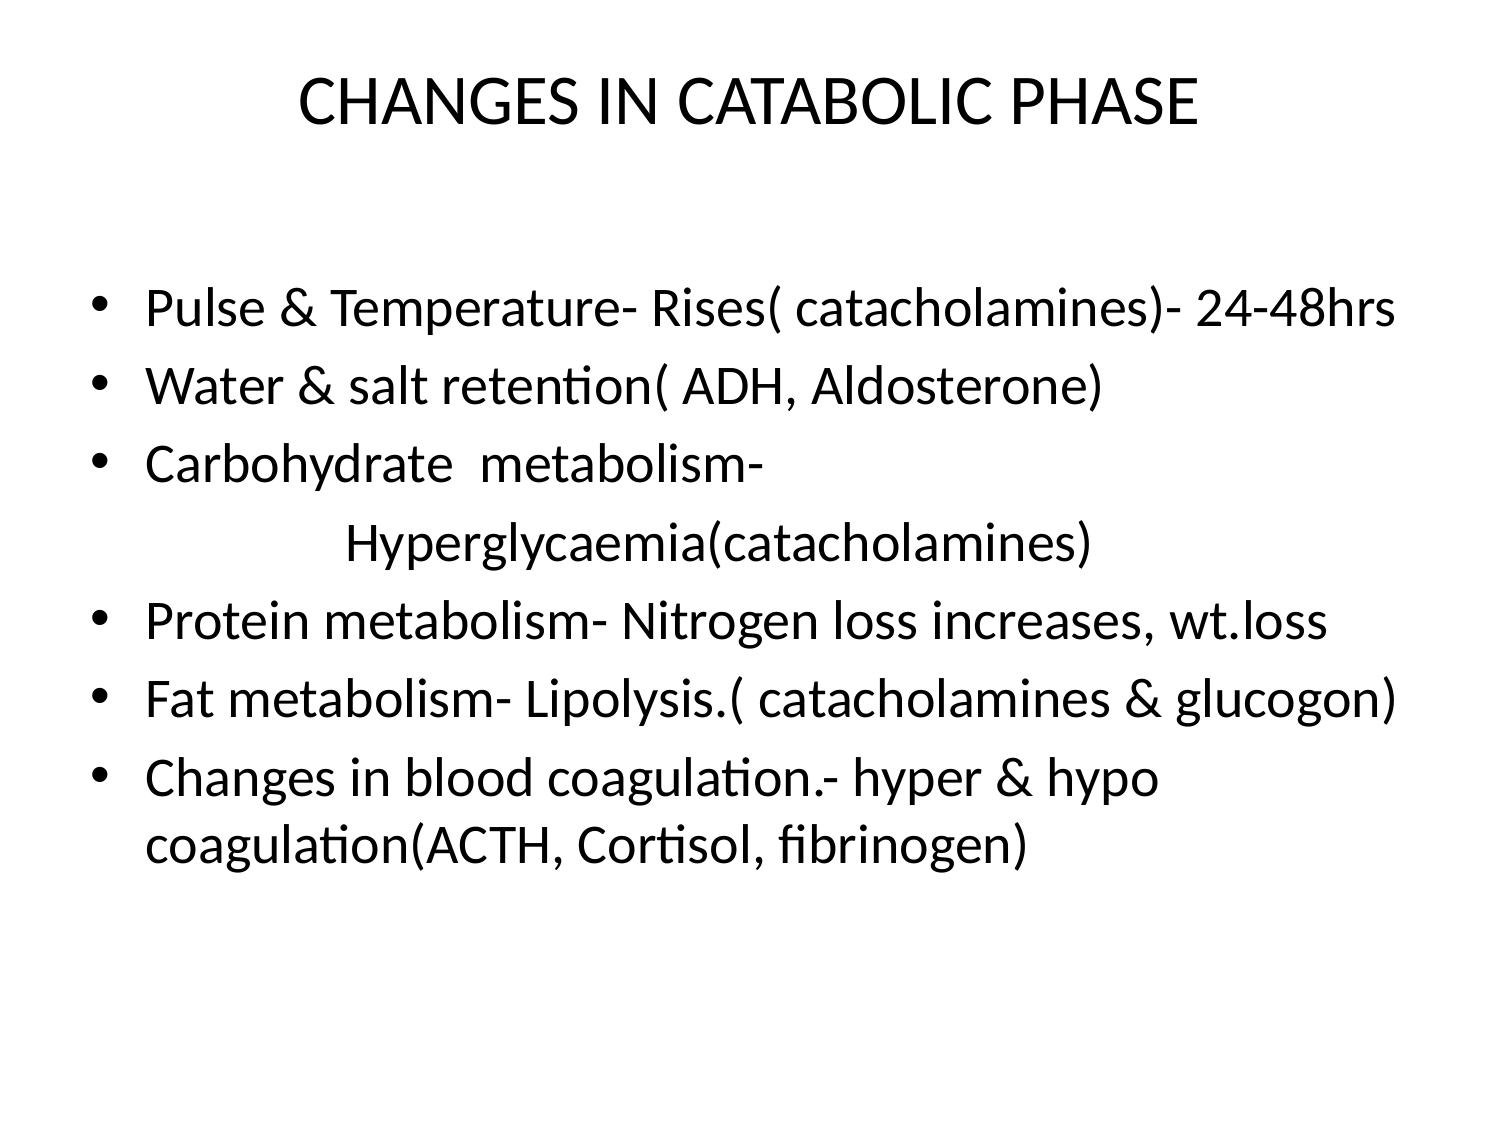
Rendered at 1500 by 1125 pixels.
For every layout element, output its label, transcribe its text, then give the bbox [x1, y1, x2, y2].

list Pulse & Temperature- Rises( catacholamines)- 24-48hrs Water & salt retention( ADH, Aldosterone) Carbohydrate metabolism- Hyperglycaemia(catacholamines) Protein metabolism- Nitrogen loss increases, wt.loss Fat metabolism- Lipolysis.( catacholamines & glucogon) Changes in blood coagulation.- hyper & hypo coagulation(ACTH, Cortisol, fibrinogen) [75, 262, 1425, 1005]
title CHANGES IN CATABOLIC PHASE [75, 45, 1425, 233]
